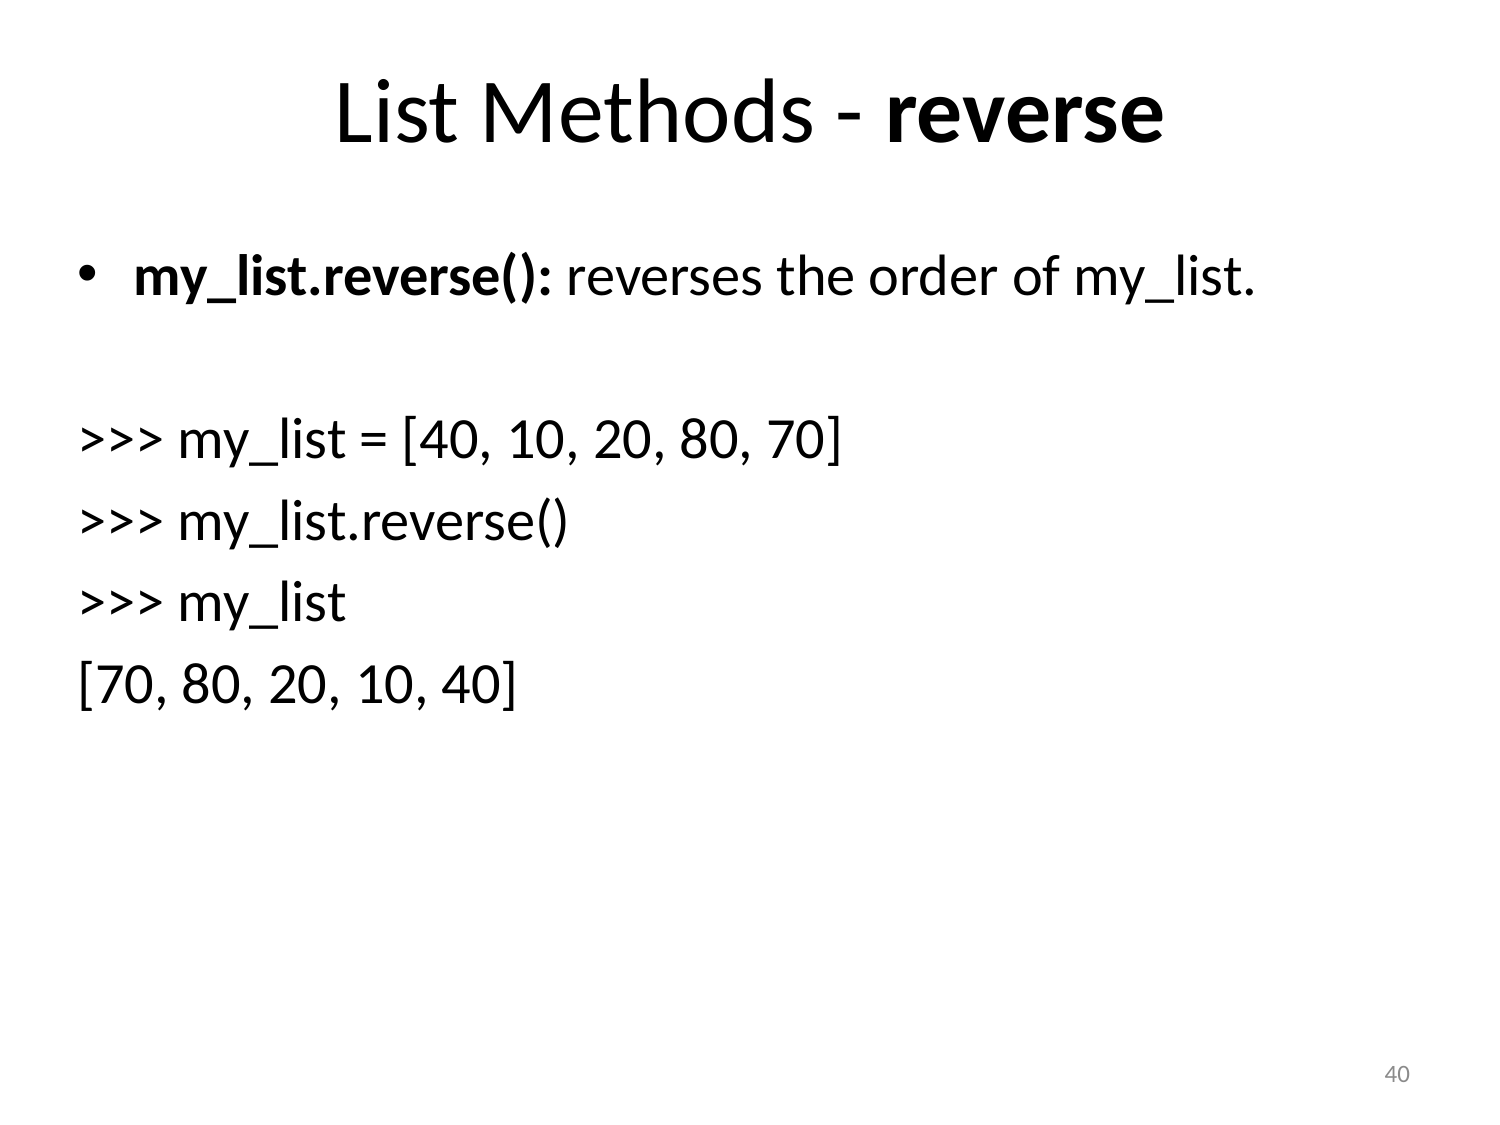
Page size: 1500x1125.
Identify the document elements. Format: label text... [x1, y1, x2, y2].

list my_list.reverse(): reverses the order of my_list. >>> my_list = [40, 10, 20, 80, 70] >>> my_list.reverse() >>> my_list [70, 80, 20, 10, 40] [62, 229, 1425, 973]
slide_number 40 [1074, 1042, 1425, 1103]
title List Methods - reverse [75, 12, 1425, 200]
